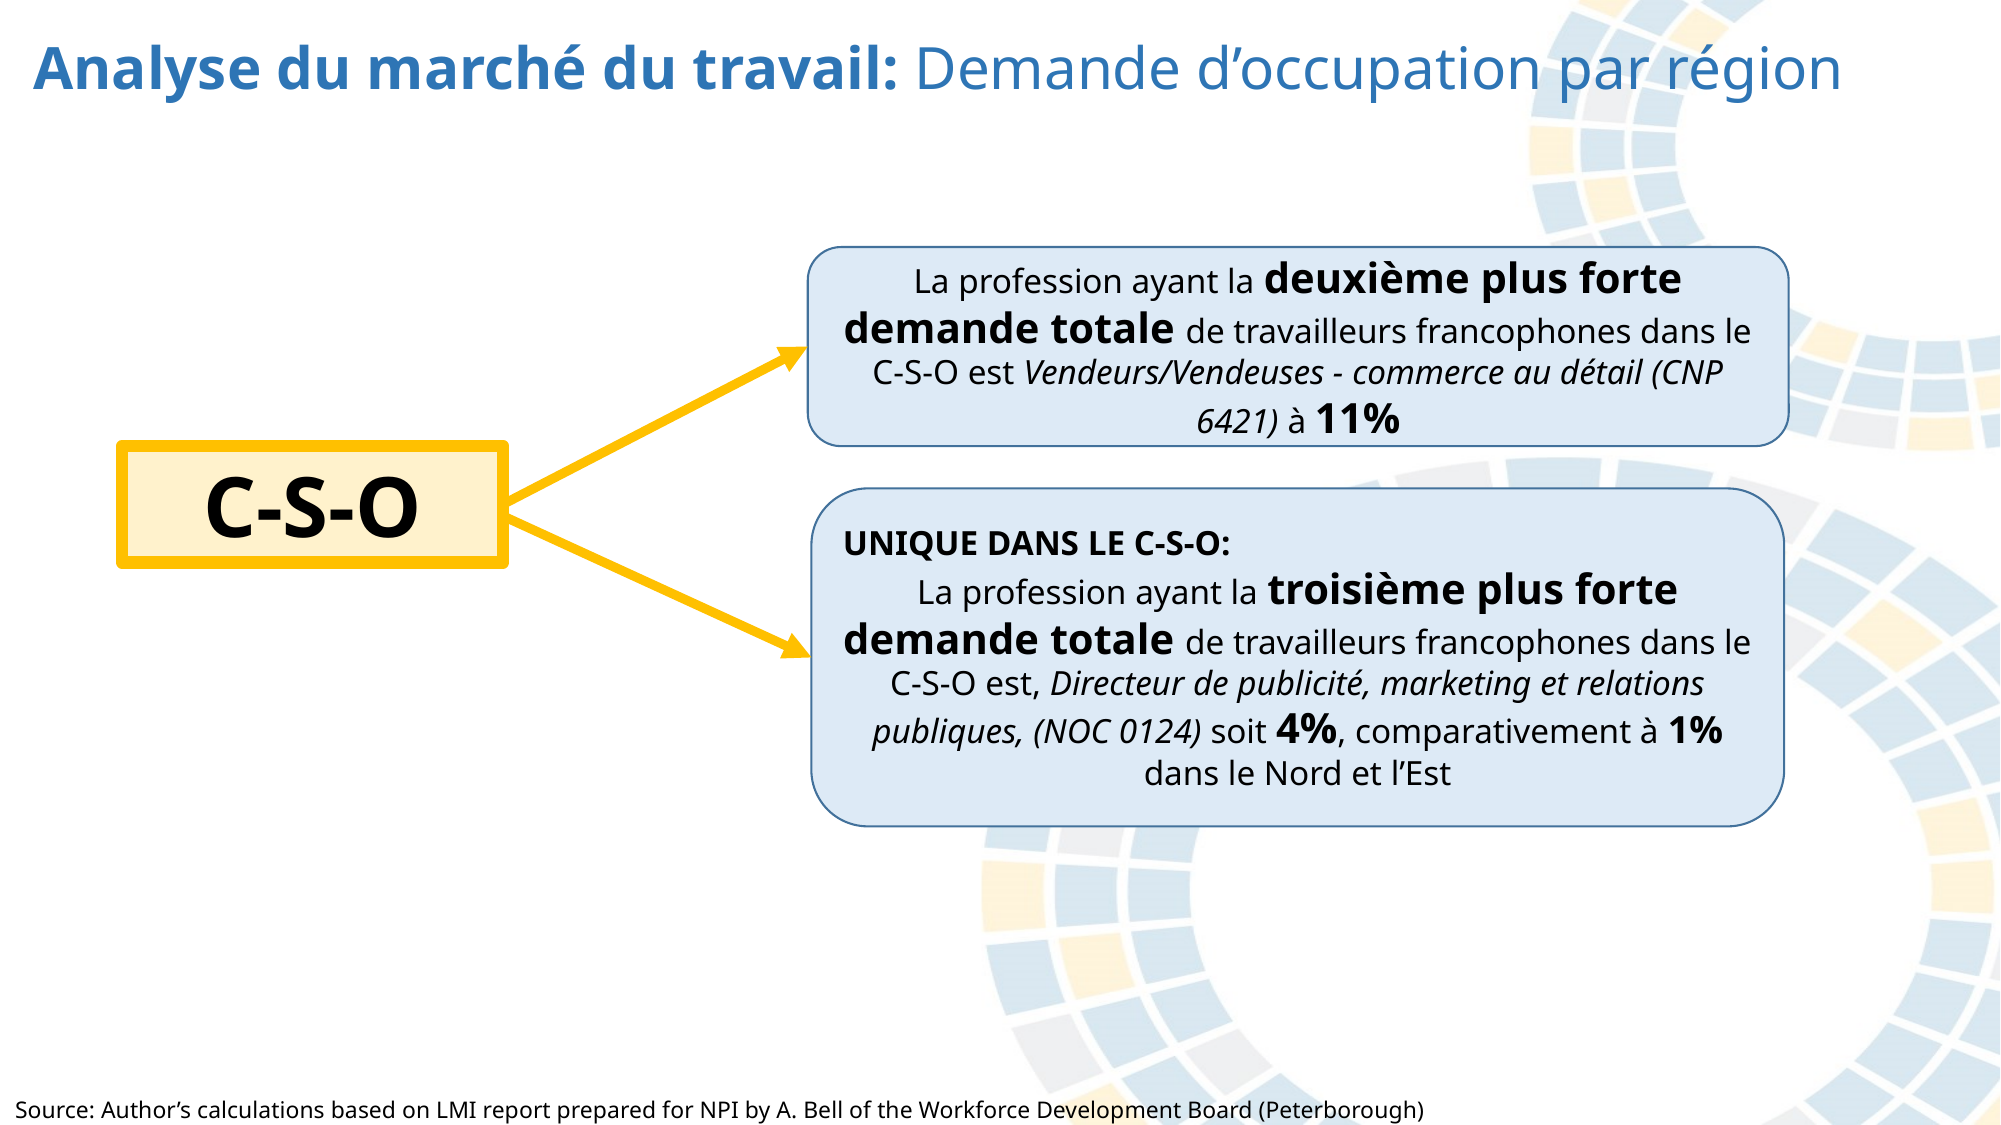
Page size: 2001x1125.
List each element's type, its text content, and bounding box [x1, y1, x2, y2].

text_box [502, 515, 812, 658]
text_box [502, 346, 808, 505]
text_box UNIQUE DANS LE C-S-O: La profession ayant la troisième plus forte demande totale de travailleurs francophones dans le C-S-O est, Directeur de publicité, marketing et relations publiques, (NOC 0124) soit 4%, comparativement à 1% dans le Nord et l’Est [811, 488, 1785, 827]
picture [0, 0, 2001, 1125]
text_box Source: Author’s calculations based on LMI report prepared for NPI by A. Bell of the Workforce Development Board (Peterborough) [0, 1088, 1959, 1125]
text_box Analyse du marché du travail: Demande d’occupation par région [18, 23, 1940, 137]
text_box La profession ayant la deuxième plus forte demande totale de travailleurs francophones dans le C-S-O est Vendeurs/Vendeuses - commerce au détail (CNP 6421) à 11% [807, 247, 1789, 447]
text_box C-S-O [122, 446, 503, 563]
